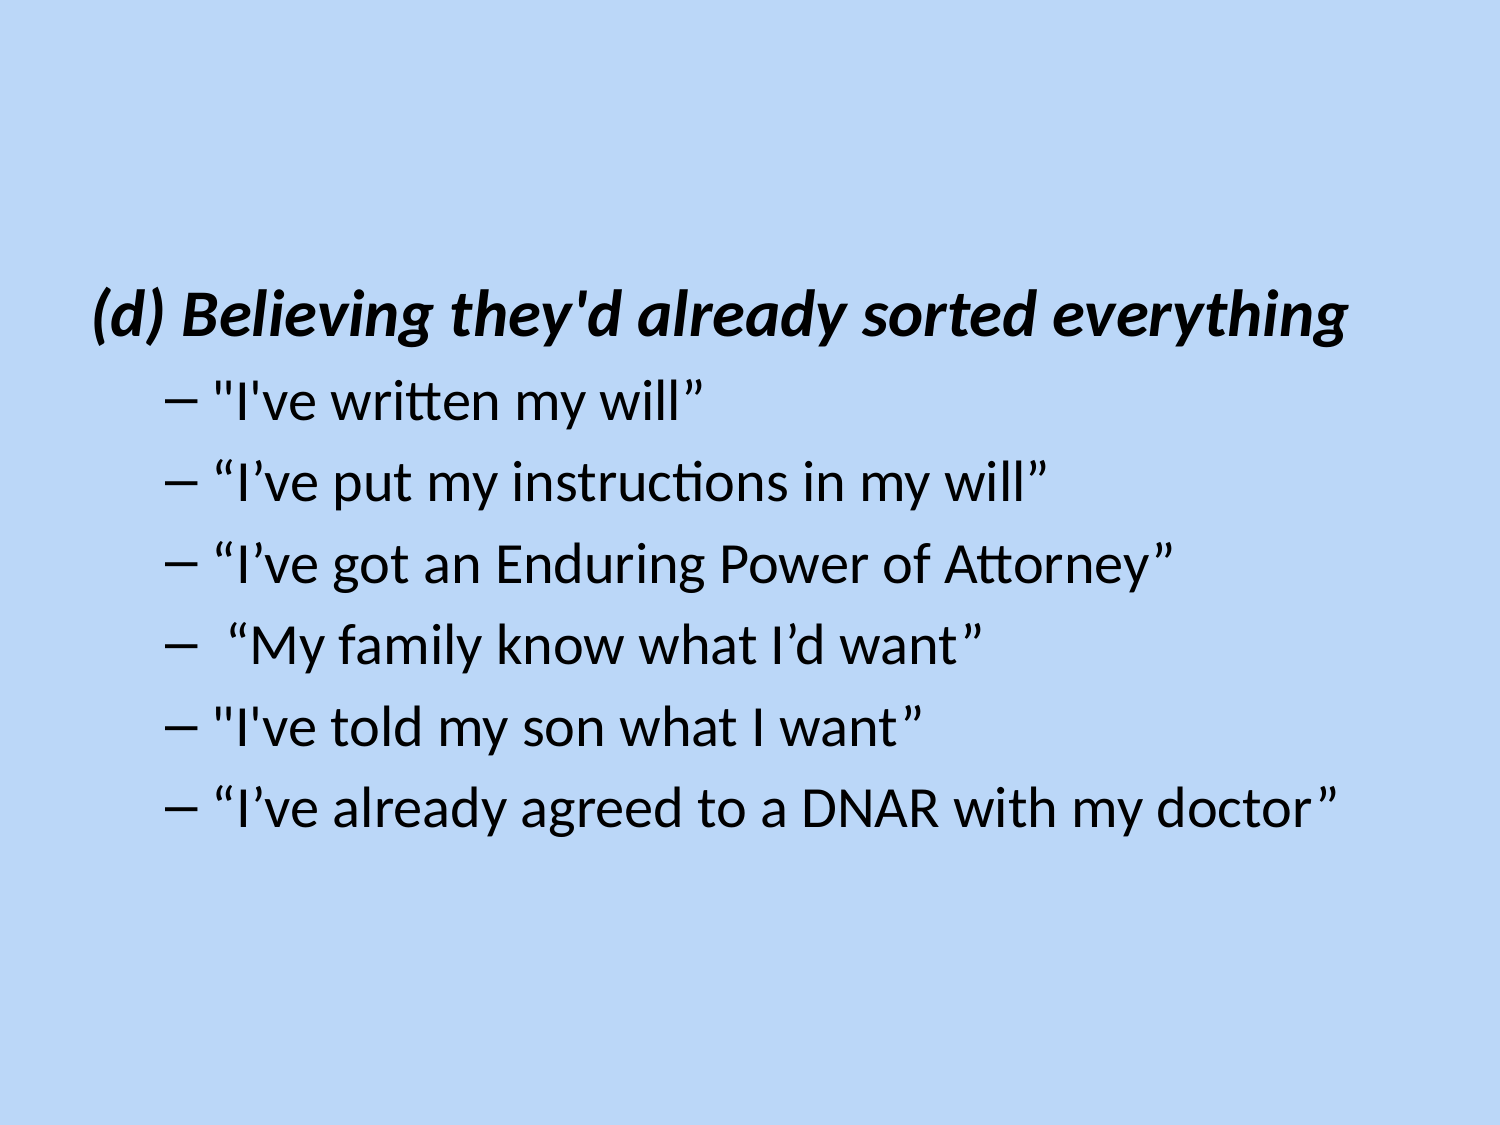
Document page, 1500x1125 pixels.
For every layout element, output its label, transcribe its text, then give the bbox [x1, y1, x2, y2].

list (d) Believing they'd already sorted everything "I've written my will” “I’ve put my instructions in my will” “I’ve got an Enduring Power of Attorney” “My family know what I’d want” "I've told my son what I want” “I’ve already agreed to a DNAR with my doctor” [75, 262, 1425, 1005]
